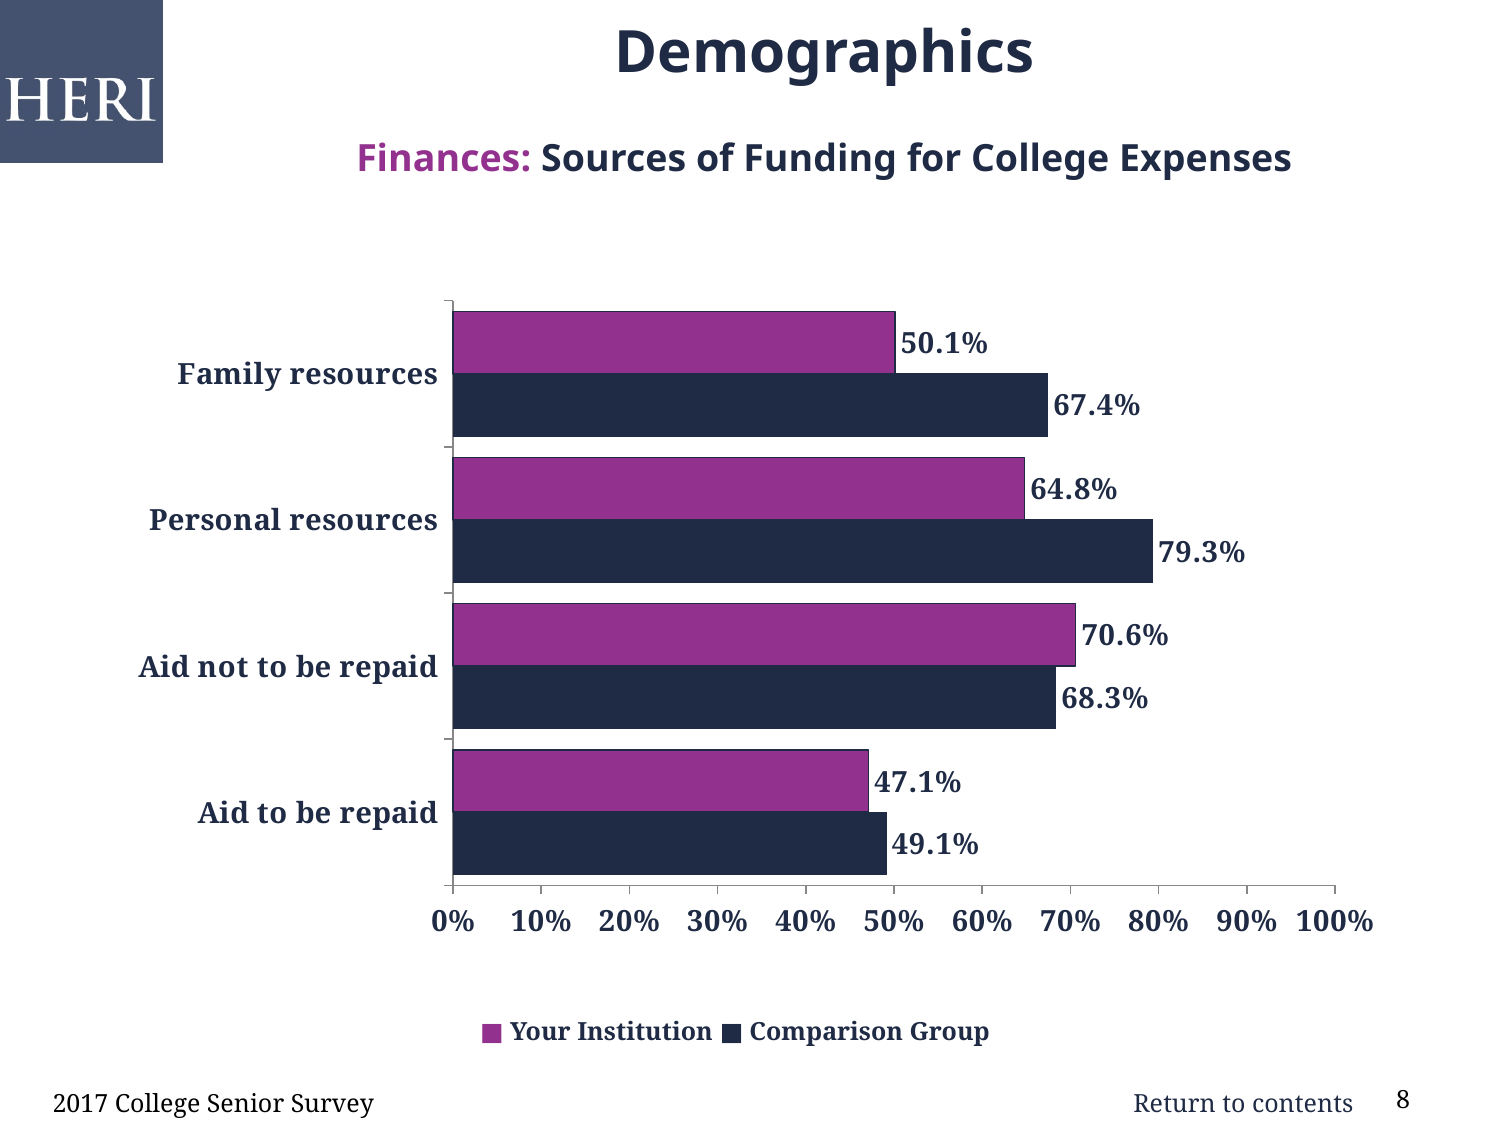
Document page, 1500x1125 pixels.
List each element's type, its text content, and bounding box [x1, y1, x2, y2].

text_box ■ Your Institution ■ Comparison Group [465, 1039, 1006, 1053]
chart [60, 218, 1411, 1031]
picture [0, 0, 163, 163]
slide_number 8 [1349, 1049, 1426, 1125]
footer 2017 College Senior Survey [37, 1049, 513, 1125]
title Demographics Finances: Sources of Funding for College Expenses [149, 24, 1500, 213]
